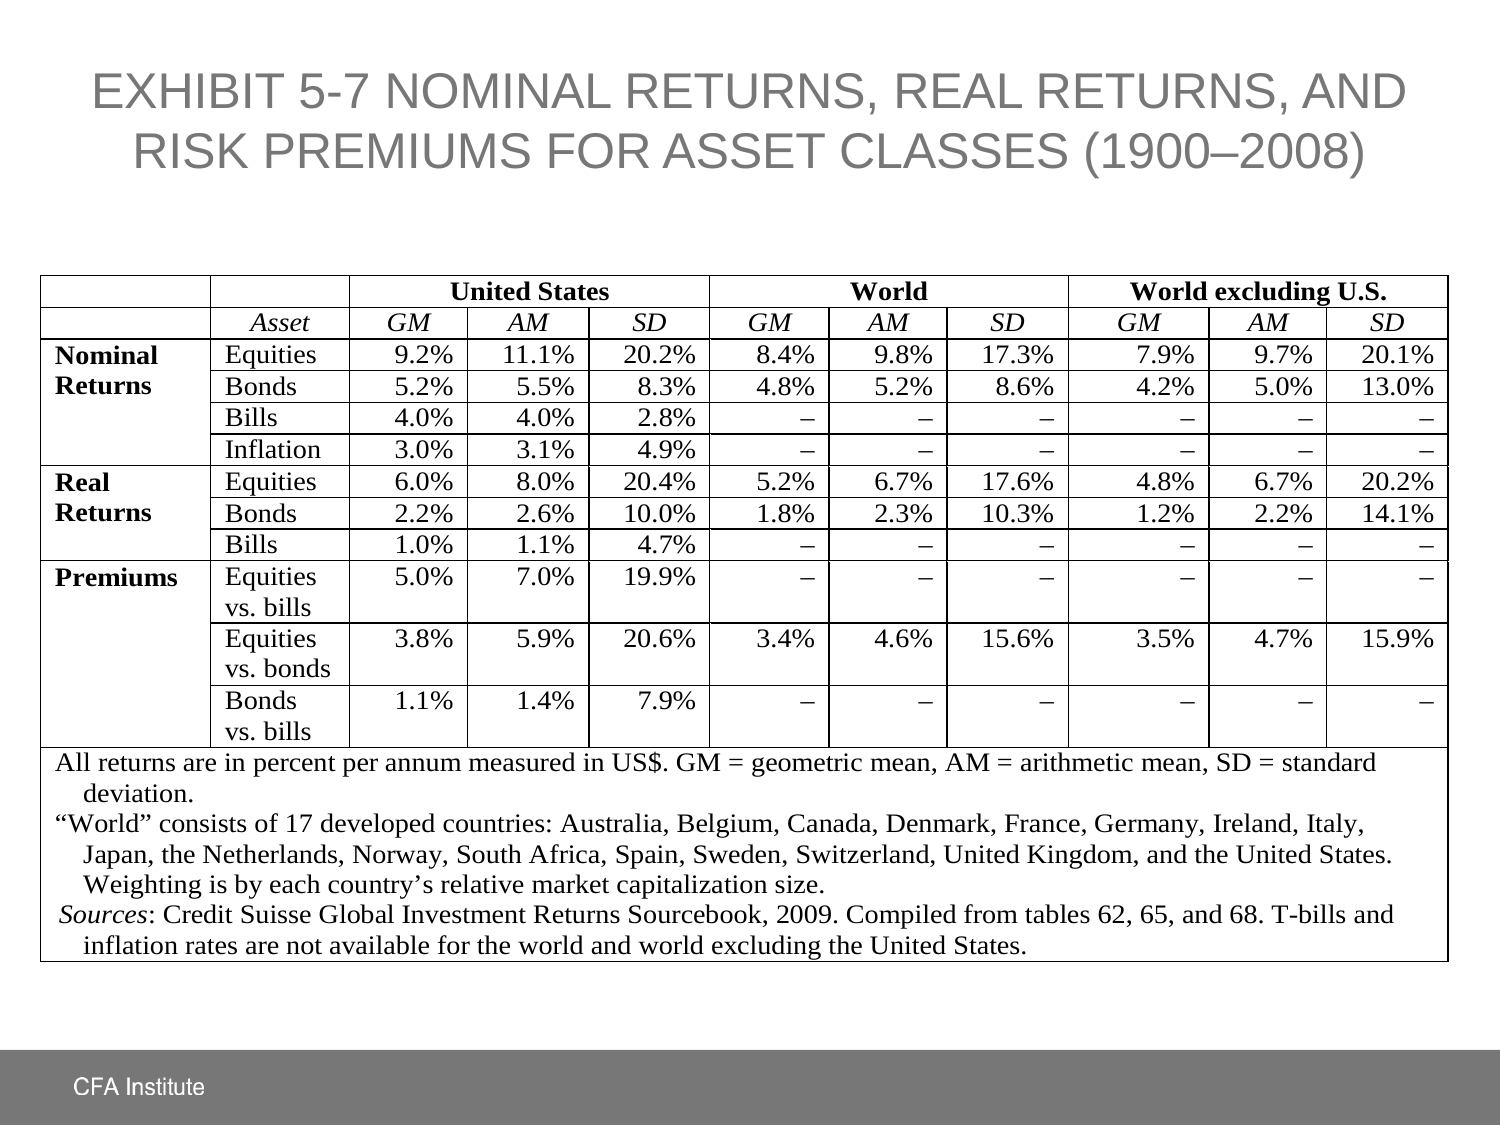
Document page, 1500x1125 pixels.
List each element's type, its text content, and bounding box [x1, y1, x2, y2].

picture [74, 1077, 204, 1095]
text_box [24, 274, 1464, 999]
title EXHIBIT 5-7 Nominal Returns, Real Returns, and Risk Premiums for Asset Classes (1900–2008) [62, 24, 1437, 213]
